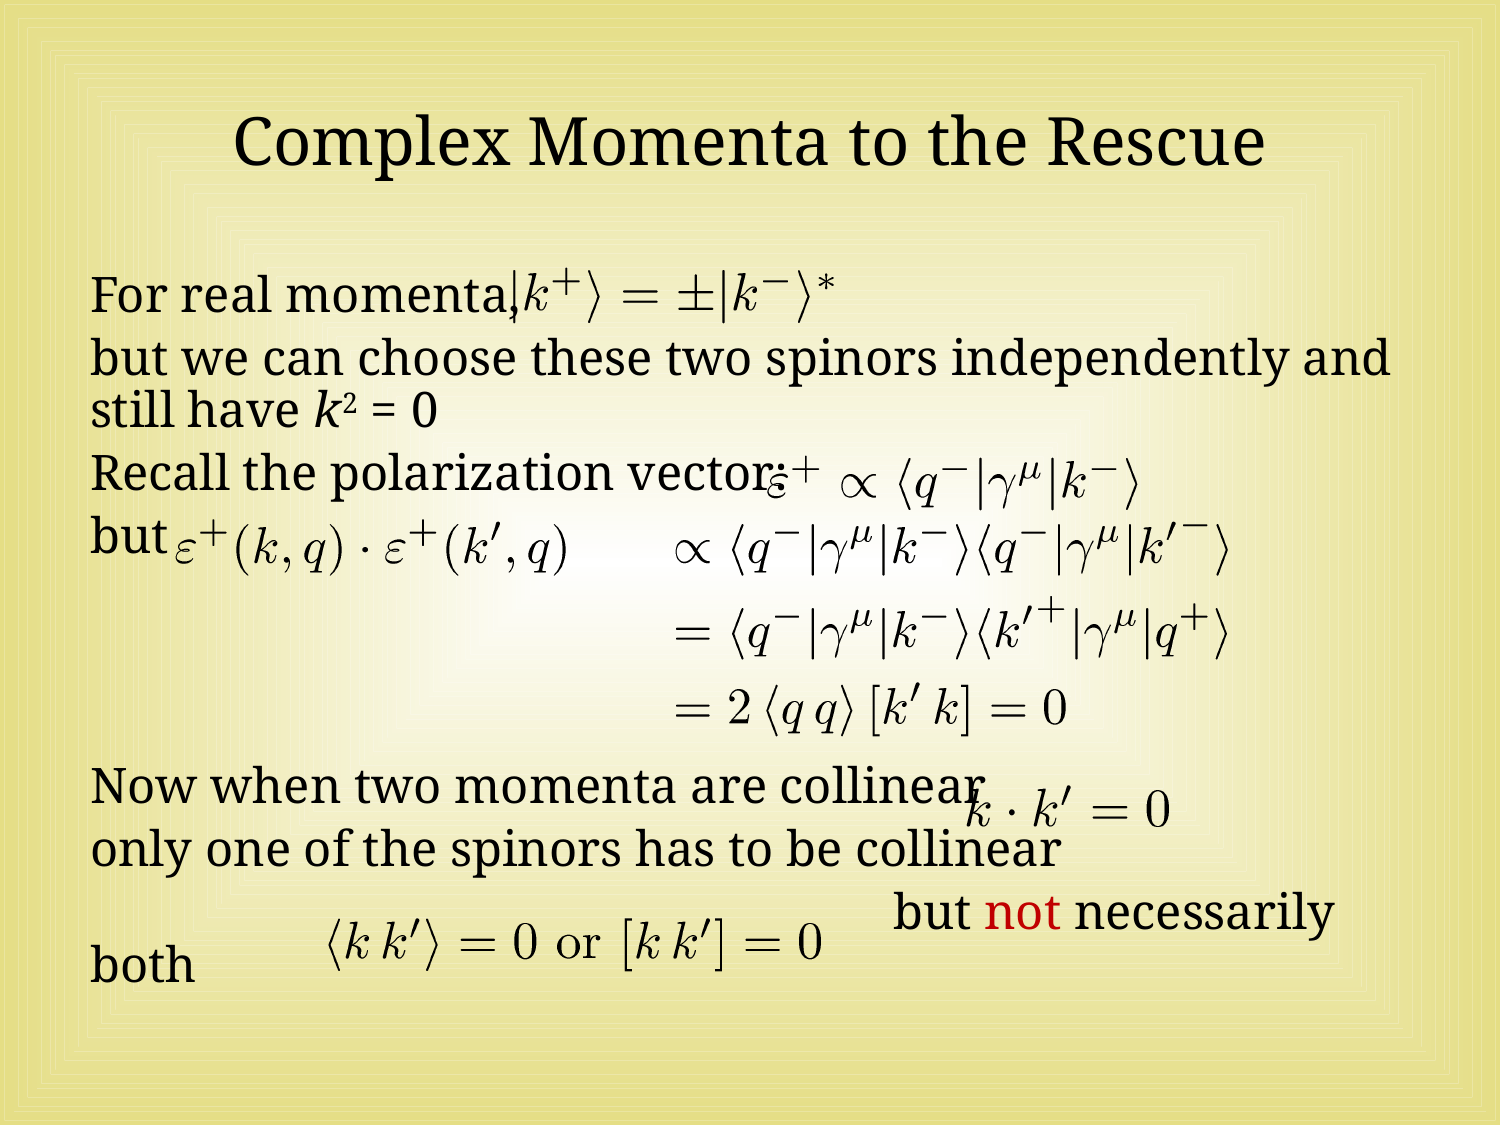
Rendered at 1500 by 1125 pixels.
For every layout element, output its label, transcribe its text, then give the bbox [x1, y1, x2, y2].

picture [507, 263, 834, 327]
picture [762, 451, 1141, 514]
picture [324, 917, 824, 975]
picture [964, 784, 1171, 828]
picture [172, 517, 1229, 739]
title Complex Momenta to the Rescue [75, 45, 1425, 233]
list For real momenta, but we can choose these two spinors independently and still have k2 = 0 Recall the polarization vector: but Now when two momenta are collinear only one of the spinors has to be collinear but not necessarily both [75, 262, 1425, 1005]
